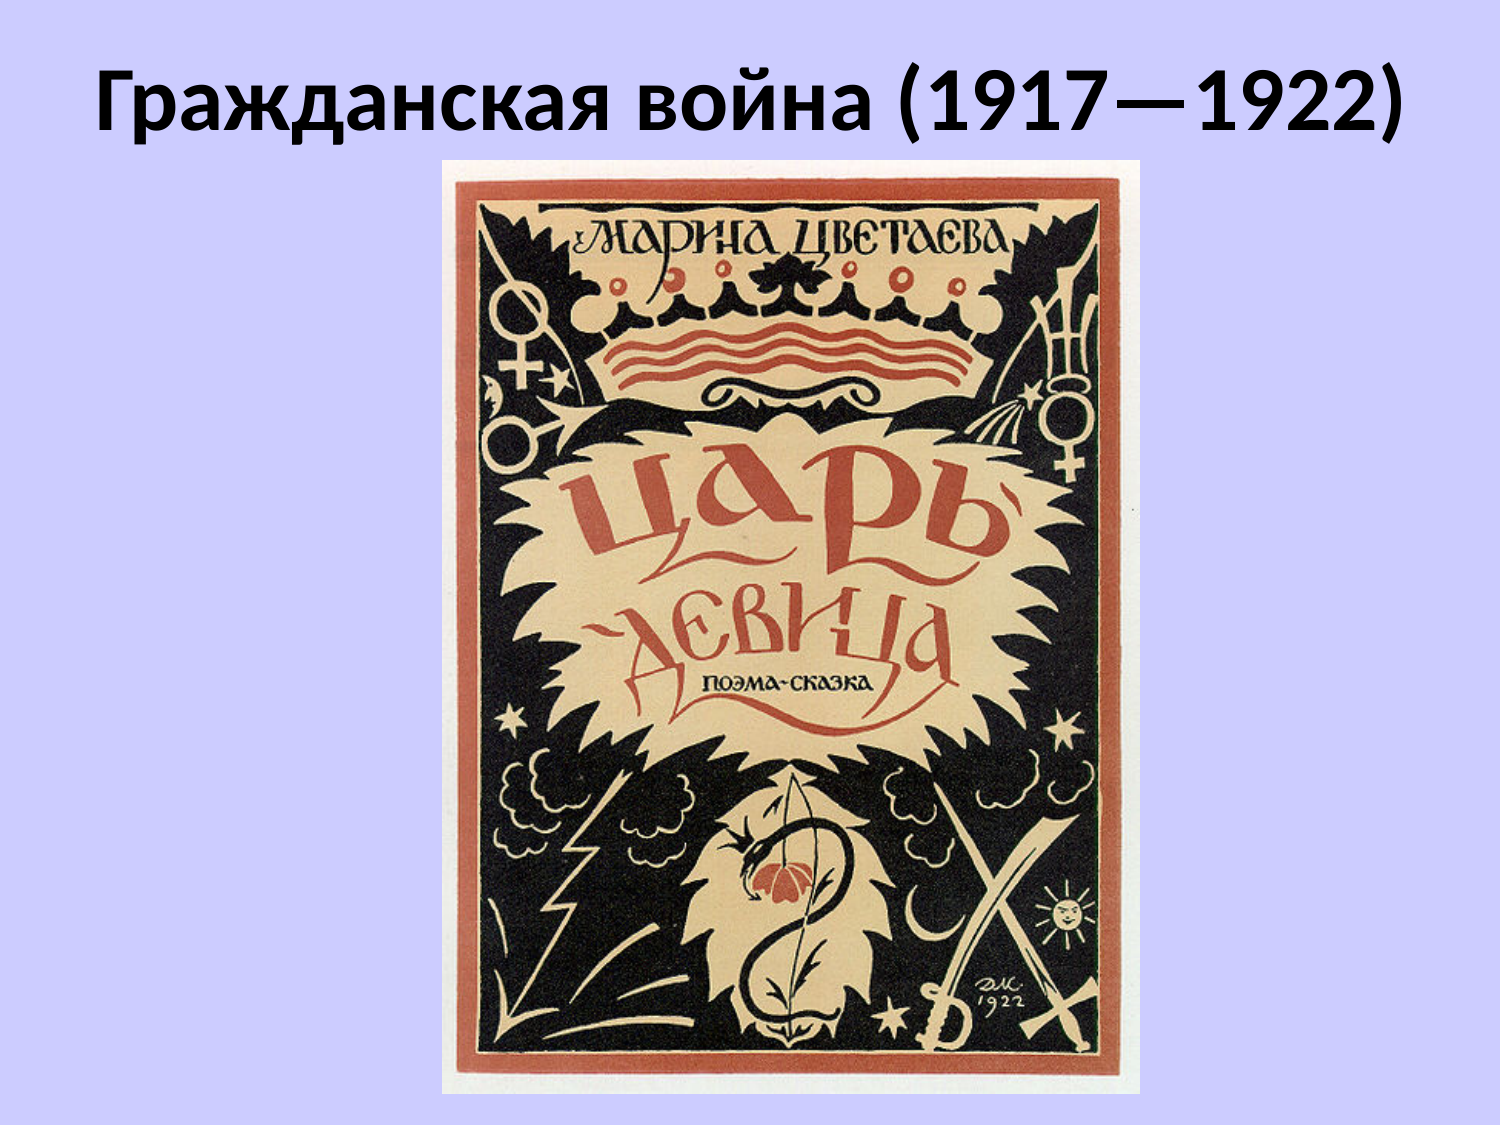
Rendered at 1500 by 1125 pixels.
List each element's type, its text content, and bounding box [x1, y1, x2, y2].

picture [442, 160, 1140, 1095]
title Гражданская война (1917—1922) [76, 0, 1427, 188]
